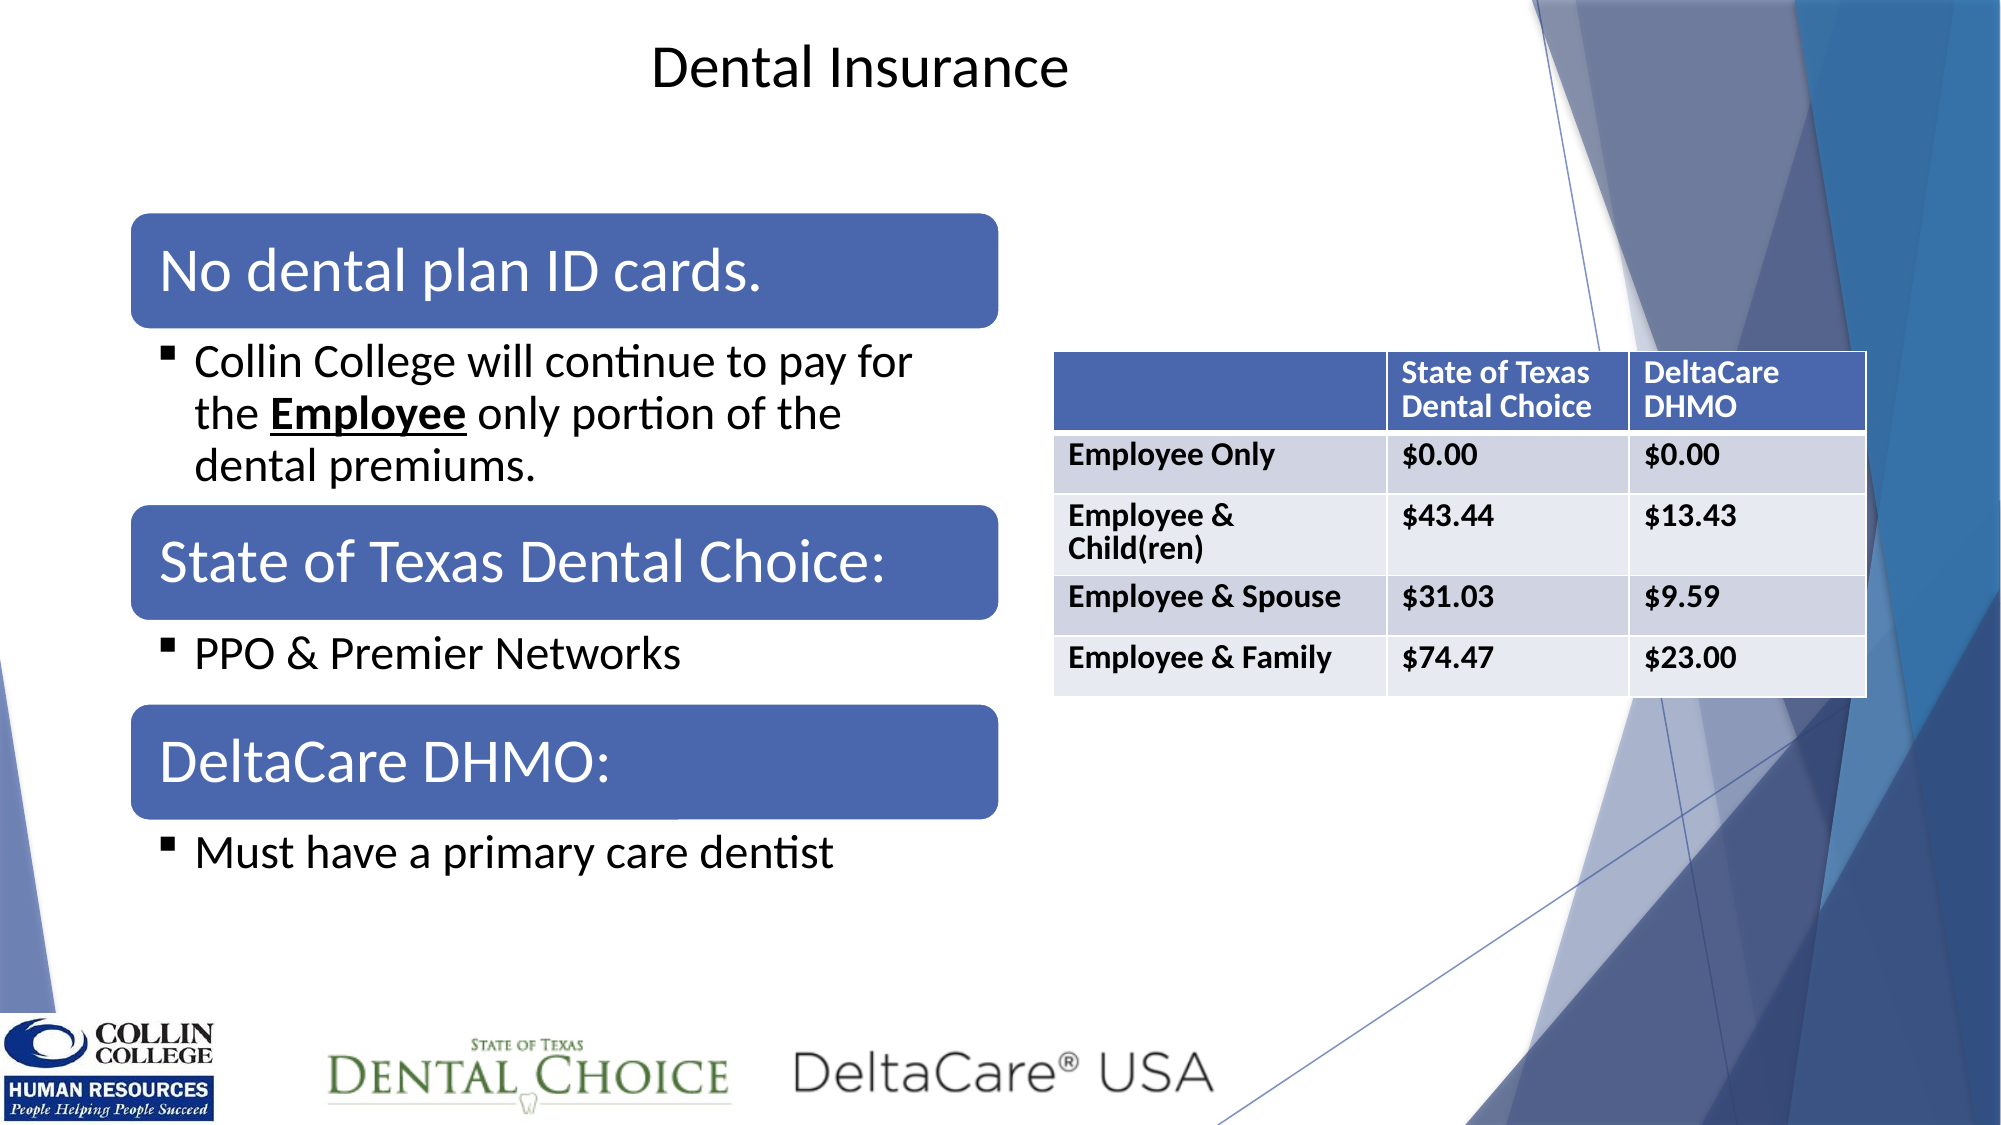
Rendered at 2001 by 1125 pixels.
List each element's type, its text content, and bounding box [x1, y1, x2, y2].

table_cell Employee & Family [1054, 637, 1386, 696]
table_cell $74.47 [1388, 637, 1628, 696]
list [128, 204, 1001, 911]
table_header [1054, 352, 1386, 430]
table_header DeltaCare DHMO [1630, 352, 1865, 430]
table_cell $0.00 [1630, 436, 1865, 493]
table_cell $31.03 [1388, 576, 1628, 635]
picture [0, 1012, 216, 1125]
picture [787, 1006, 1223, 1111]
table_header State of Texas Dental Choice [1388, 352, 1628, 430]
table_cell Employee & Spouse [1054, 576, 1386, 635]
table_cell $23.00 [1630, 637, 1865, 696]
table_cell $13.43 [1630, 495, 1865, 575]
table_cell $9.59 [1630, 576, 1865, 635]
table_cell $43.44 [1388, 495, 1628, 575]
table_cell $0.00 [1388, 436, 1628, 493]
table_cell Employee Only [1054, 436, 1386, 493]
picture [299, 999, 757, 1122]
title Dental Insurance [22, 18, 1700, 163]
table_cell Employee & Child(ren) [1054, 495, 1386, 575]
